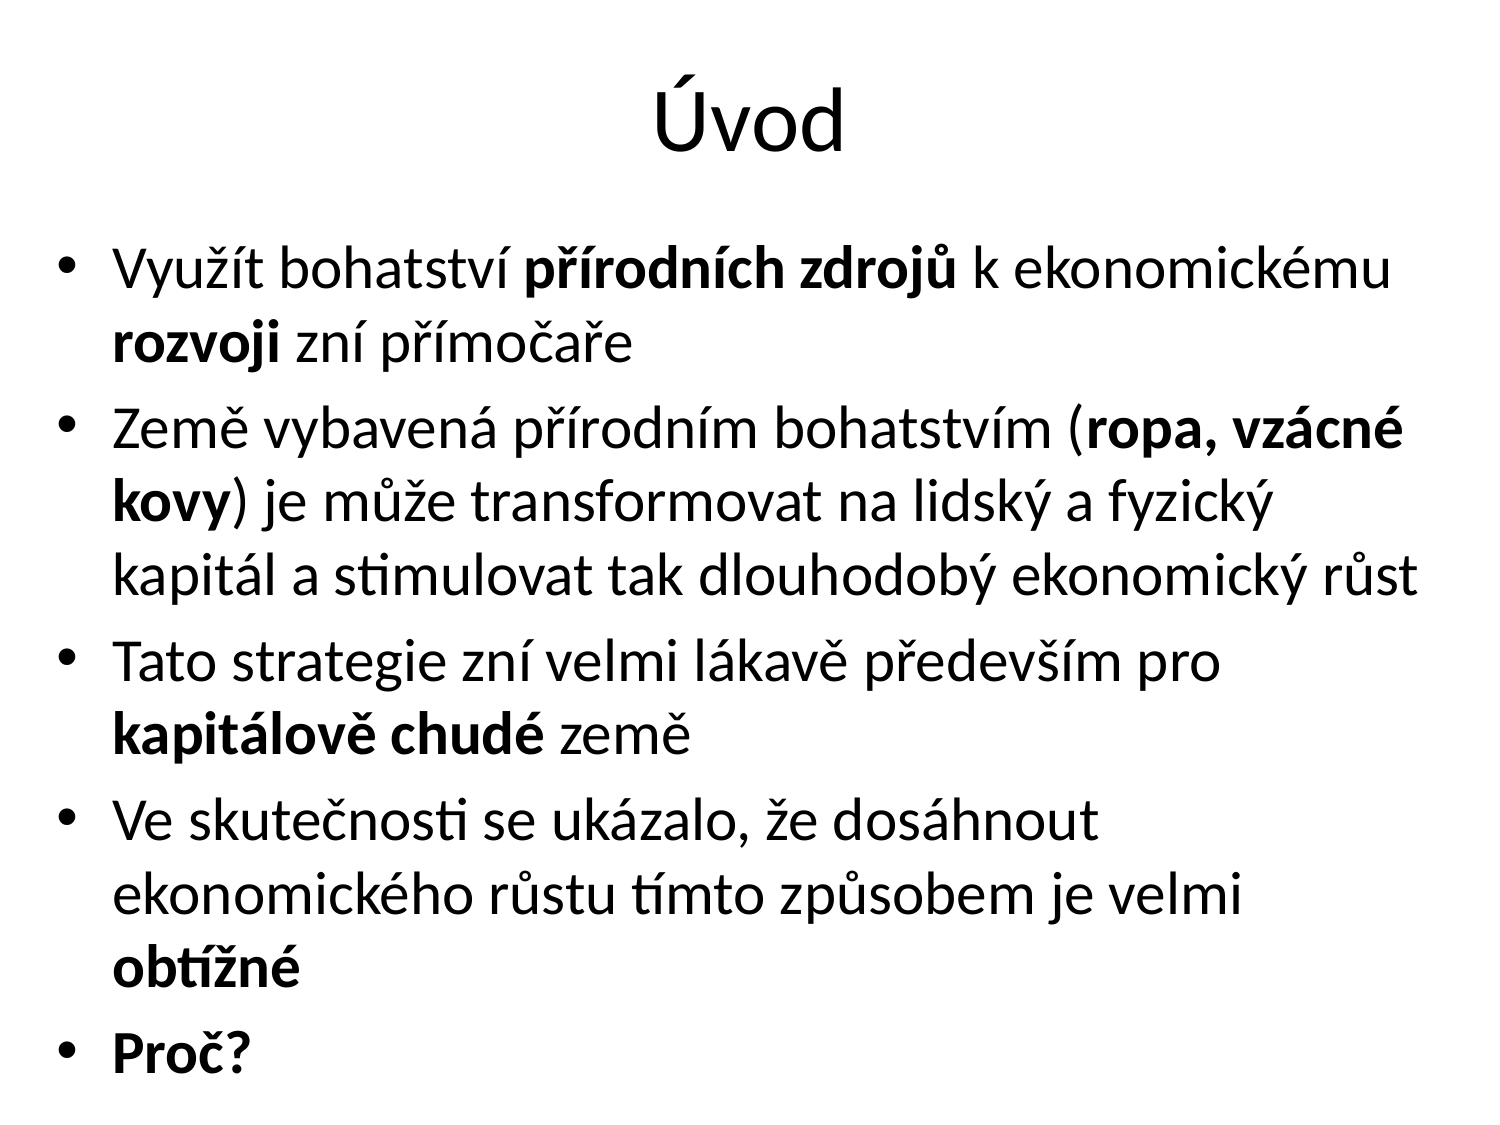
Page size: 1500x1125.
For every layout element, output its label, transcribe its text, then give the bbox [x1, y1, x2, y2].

title Úvod [75, 45, 1425, 185]
list Využít bohatství přírodních zdrojů k ekonomickému rozvoji zní přímočaře Země vybavená přírodním bohatstvím (ropa, vzácné kovy) je může transformovat na lidský a fyzický kapitál a stimulovat tak dlouhodobý ekonomický růst Tato strategie zní velmi lákavě především pro kapitálově chudé země Ve skutečnosti se ukázalo, že dosáhnout ekonomického růstu tímto způsobem je velmi obtížné Proč? [41, 219, 1459, 1106]
